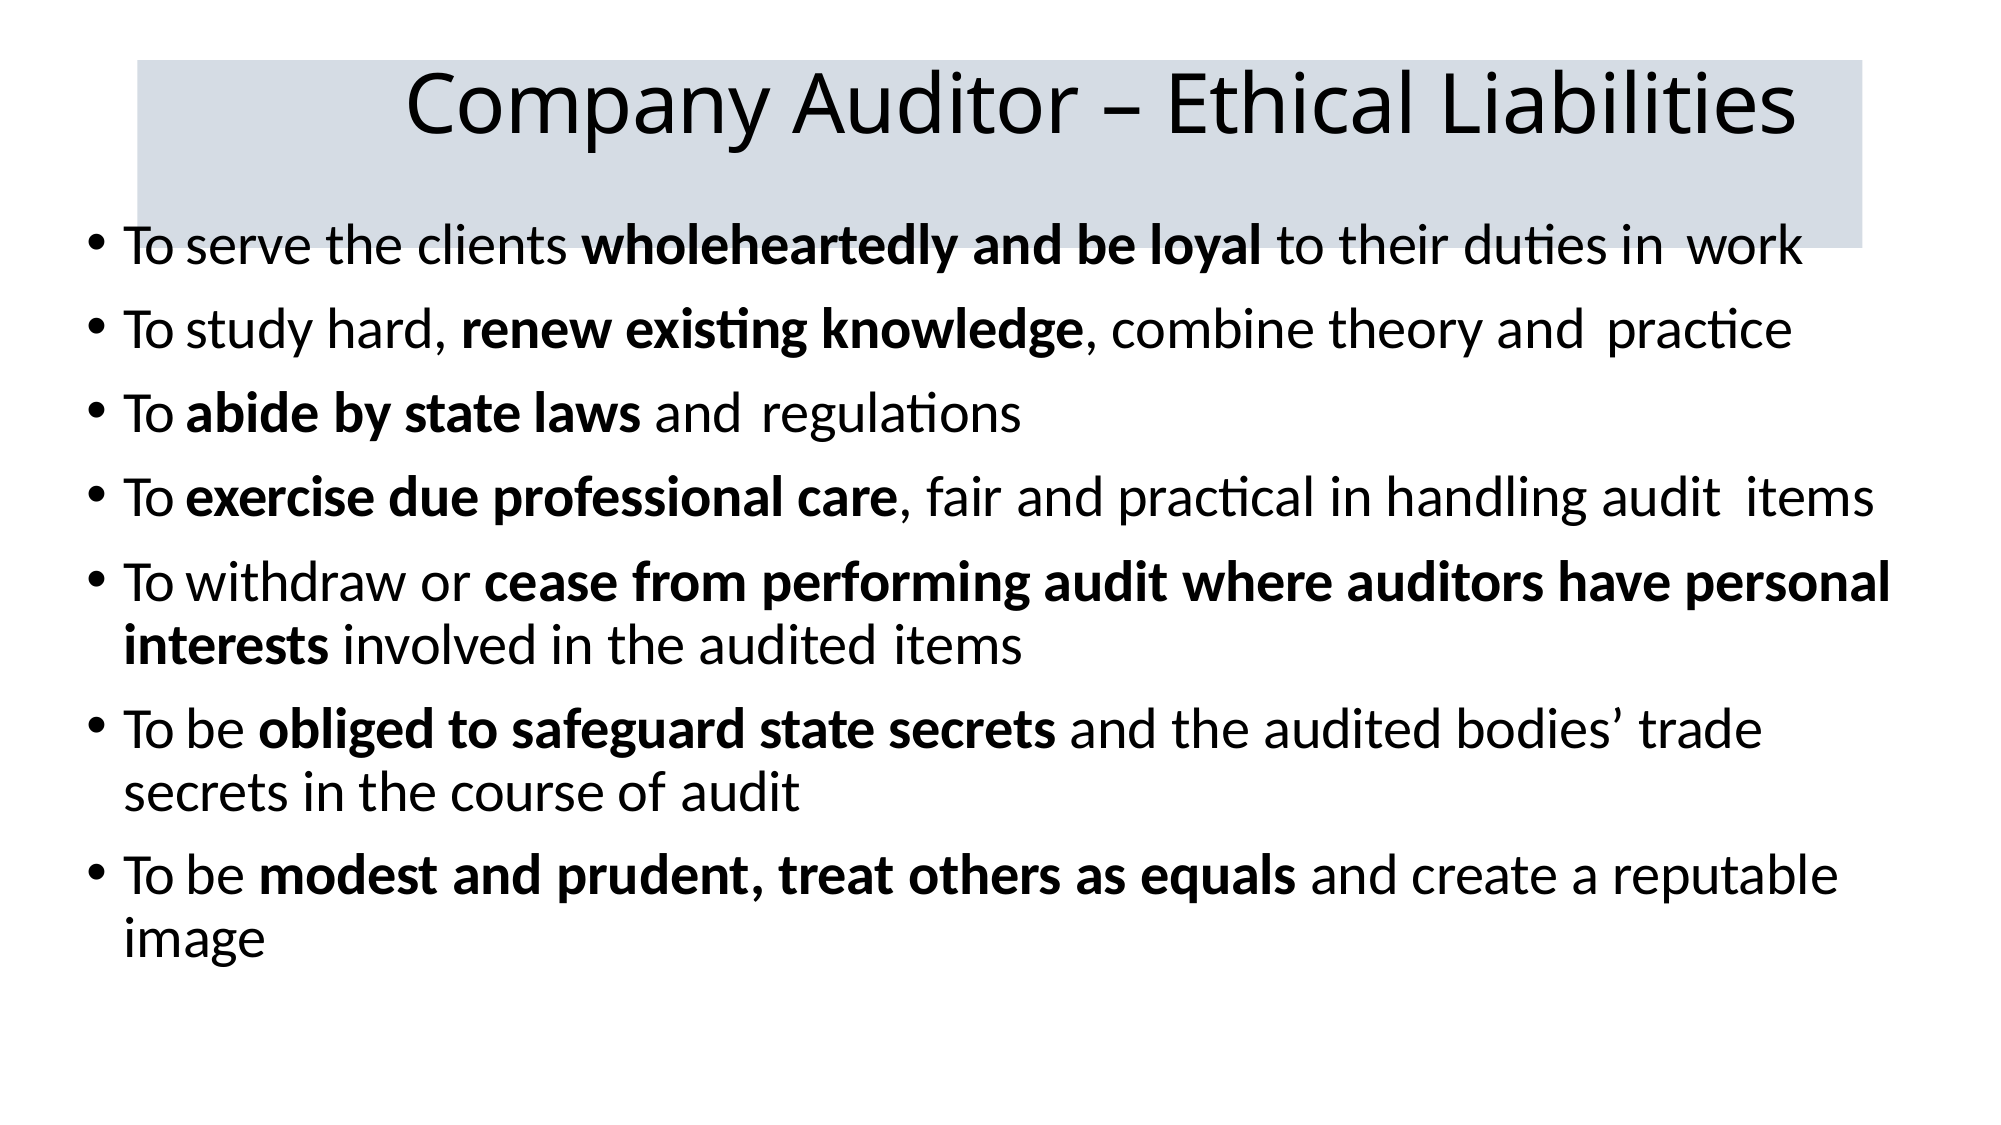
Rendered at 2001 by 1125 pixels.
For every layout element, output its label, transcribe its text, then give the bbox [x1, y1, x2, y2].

title Company Auditor – Ethical Liabilities [137, 60, 1863, 190]
text_box To serve the clients wholeheartedly and be loyal to their duties in work To study hard, renew existing knowledge, combine theory and practice To abide by state laws and regulations To exercise due professional care, fair and practical in handling audit items To withdraw or cease from performing audit where auditors have personal interests involved in the audited items To be obliged to safeguard state secrets and the audited bodies’ trade secrets in the course of audit To be modest and prudent, treat others as equals and create a reputable image [84, 190, 1918, 970]
